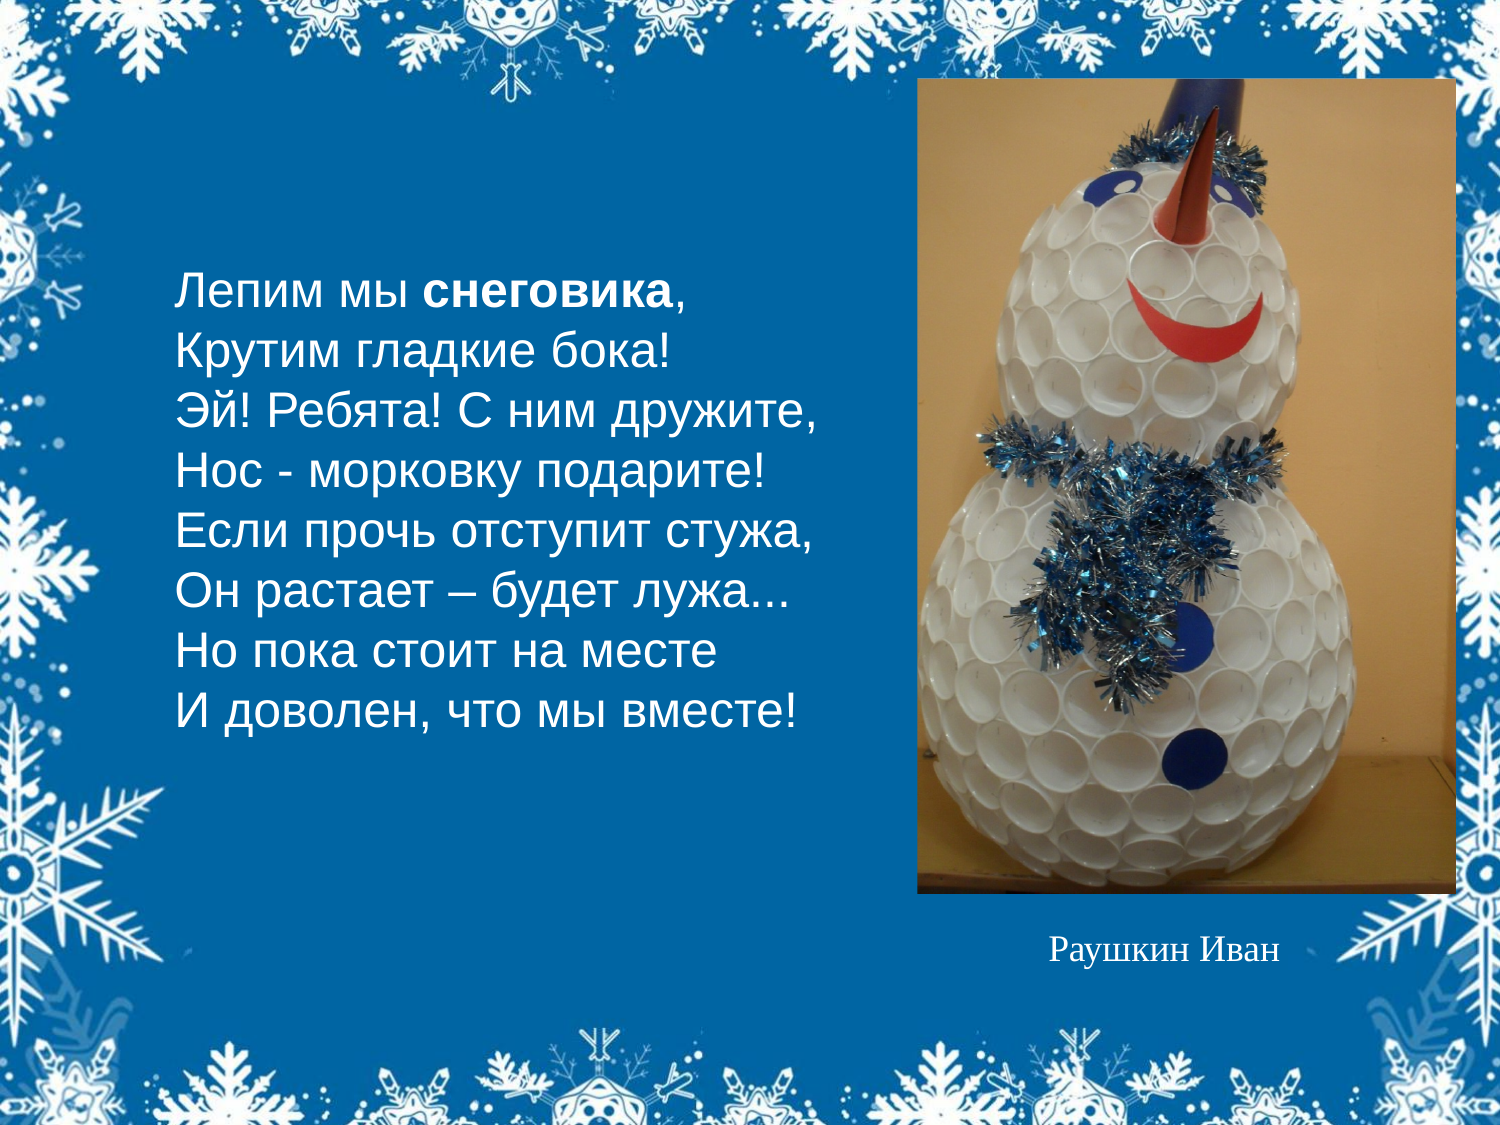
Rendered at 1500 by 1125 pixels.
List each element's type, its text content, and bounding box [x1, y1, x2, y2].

text_box Раушкин Иван [1033, 916, 1500, 977]
picture [0, 0, 1500, 1125]
title Лепим мы снеговика, Крутим гладкие бока! Эй! Ребята! С ним дружите, Нос - морковку подарите! Если прочь отступит стужа, Он растает – будет лужа... Но пока стоит на месте И доволен, что мы вместе! [159, 78, 975, 917]
